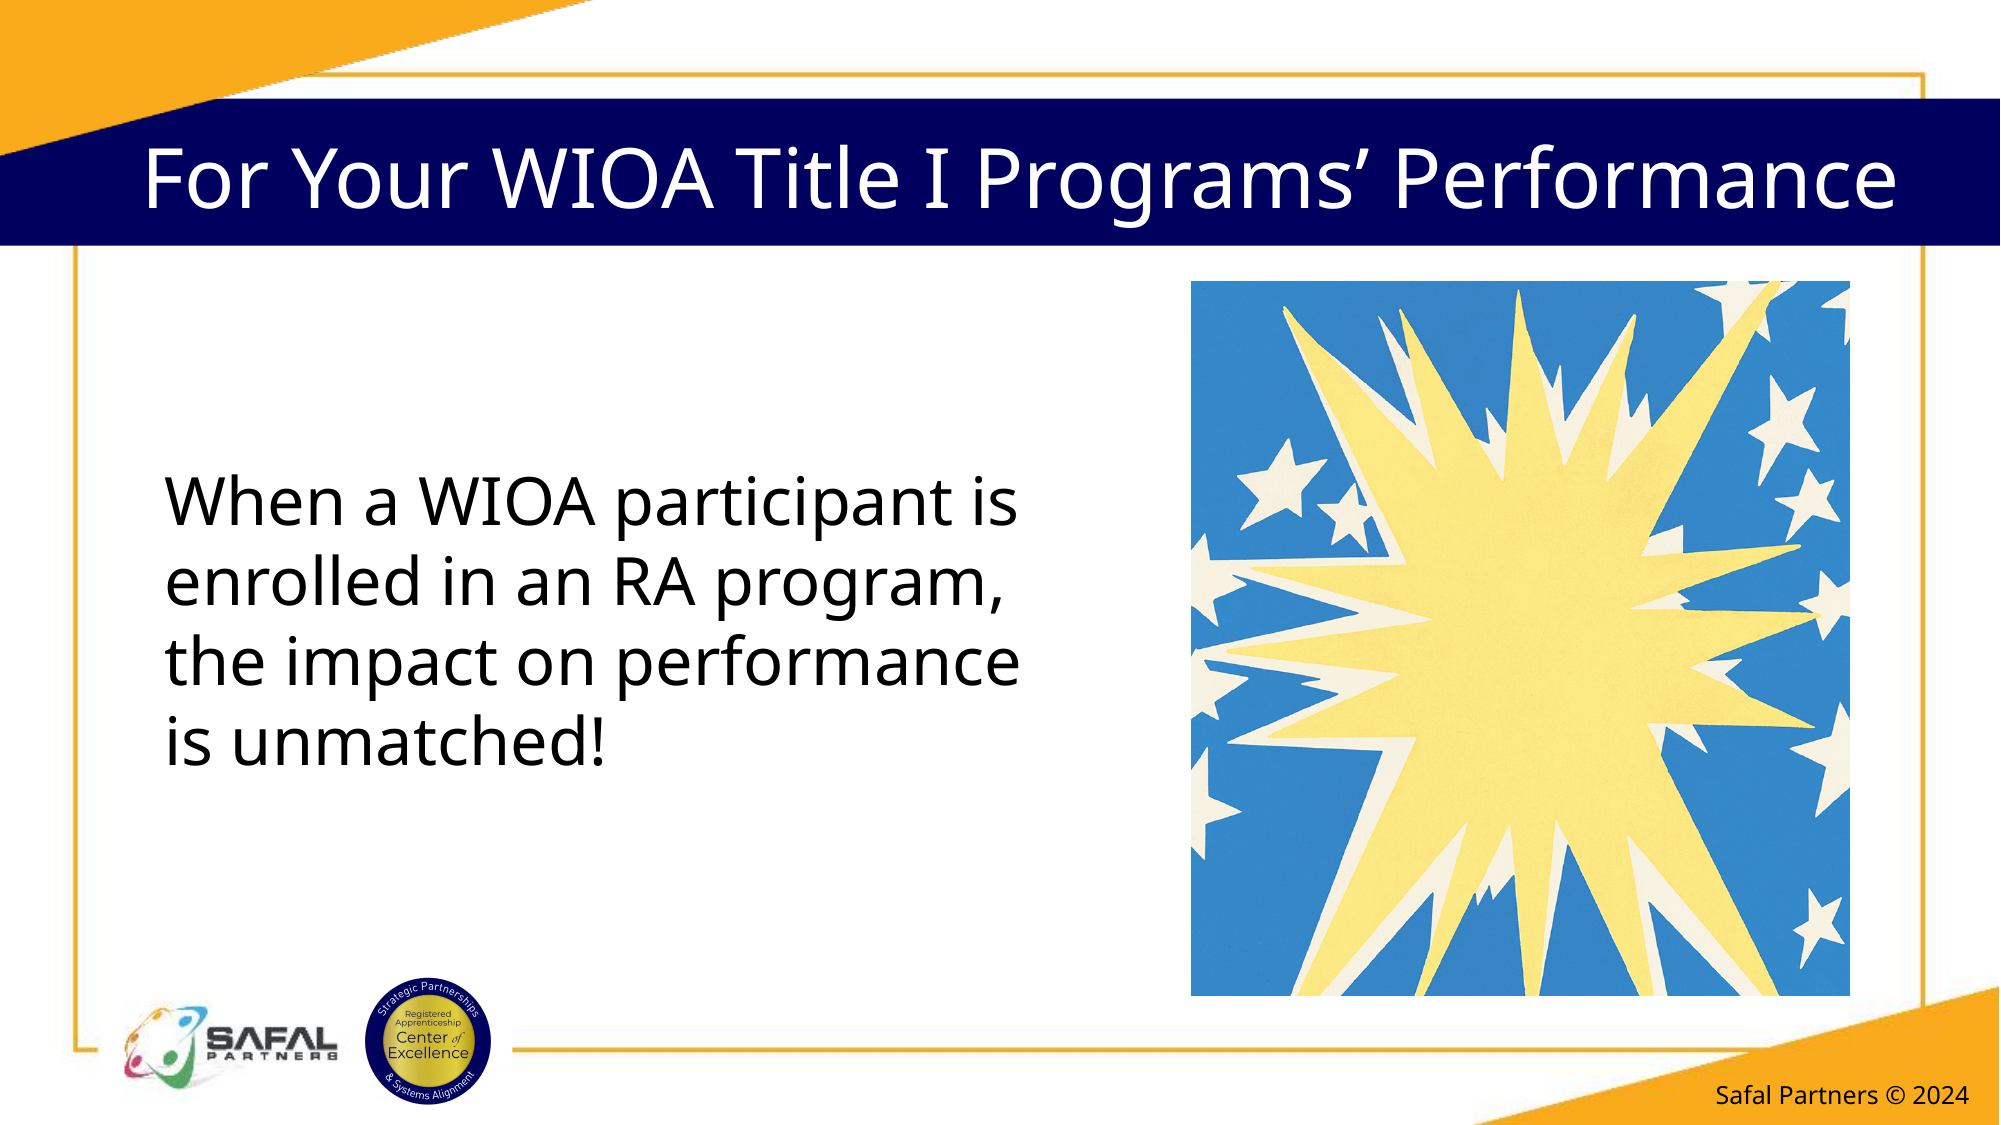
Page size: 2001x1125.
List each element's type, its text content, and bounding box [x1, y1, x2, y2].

slide_number Safal Partners © 2024 [1439, 1065, 1985, 1125]
title For Your WIOA Title I Programs’ Performance [126, 72, 2000, 291]
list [1191, 281, 1850, 996]
picture [0, 0, 2001, 1125]
list When a WIOA participant is enrolled in an RA program, the impact on performance is unmatched! [149, 311, 1115, 918]
